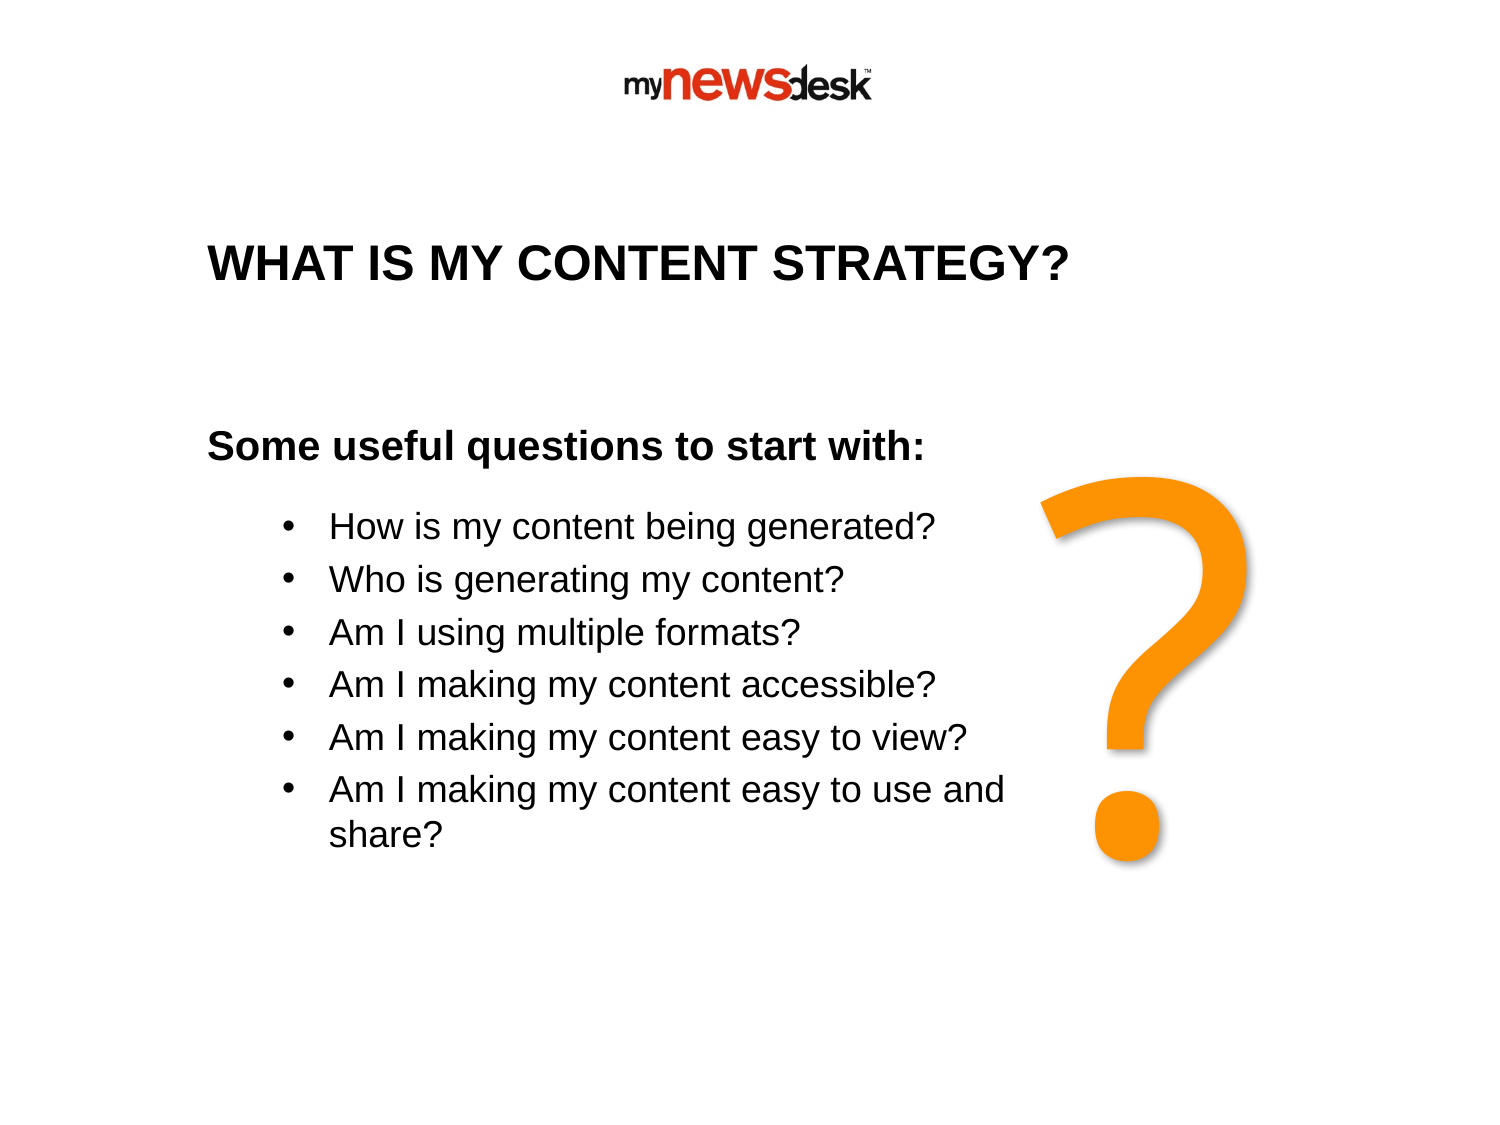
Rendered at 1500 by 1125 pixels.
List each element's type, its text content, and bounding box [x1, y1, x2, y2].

list Some useful questions to start with: How is my content being generated? Who is generating my content? Am I using multiple formats? Am I making my content accessible? Am I making my content easy to view? Am I making my content easy to use and share? [191, 304, 1055, 888]
title What is my Content strategy? [192, 222, 1395, 294]
picture [611, 64, 879, 108]
text_box ? [1019, 326, 1343, 966]
